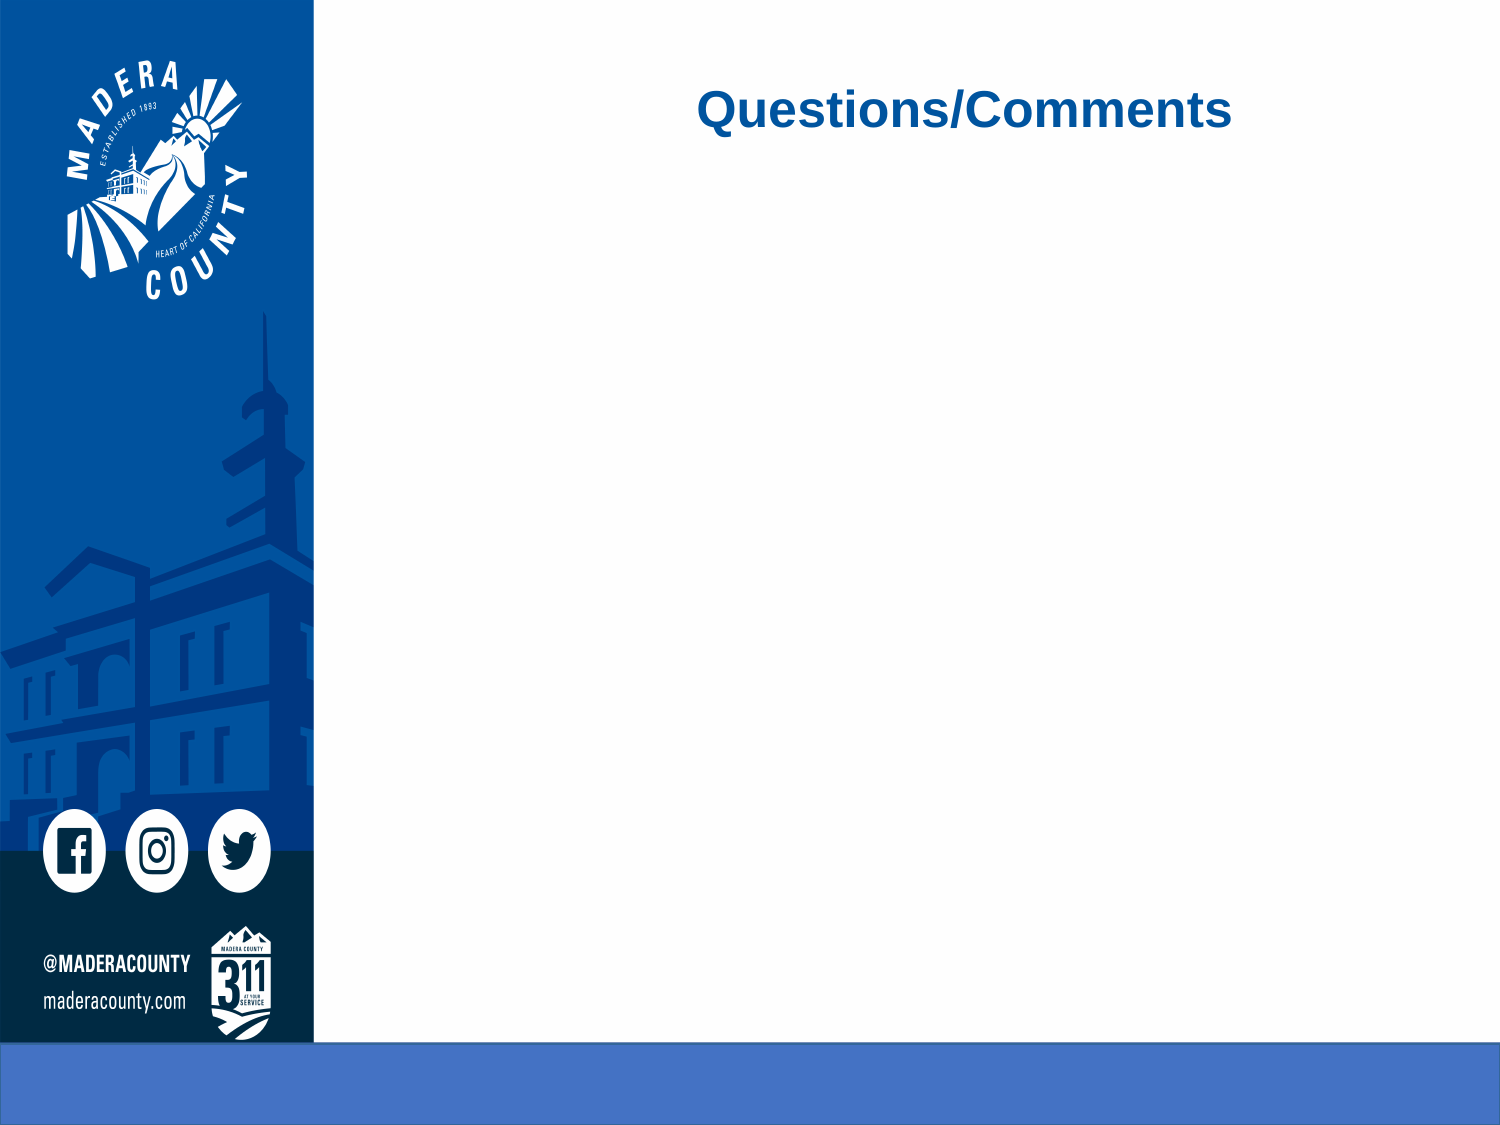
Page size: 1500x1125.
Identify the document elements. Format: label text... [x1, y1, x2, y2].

text_box [0, 1043, 1500, 1125]
picture [0, 0, 1500, 1042]
title Questions/Comments [318, 18, 1500, 182]
